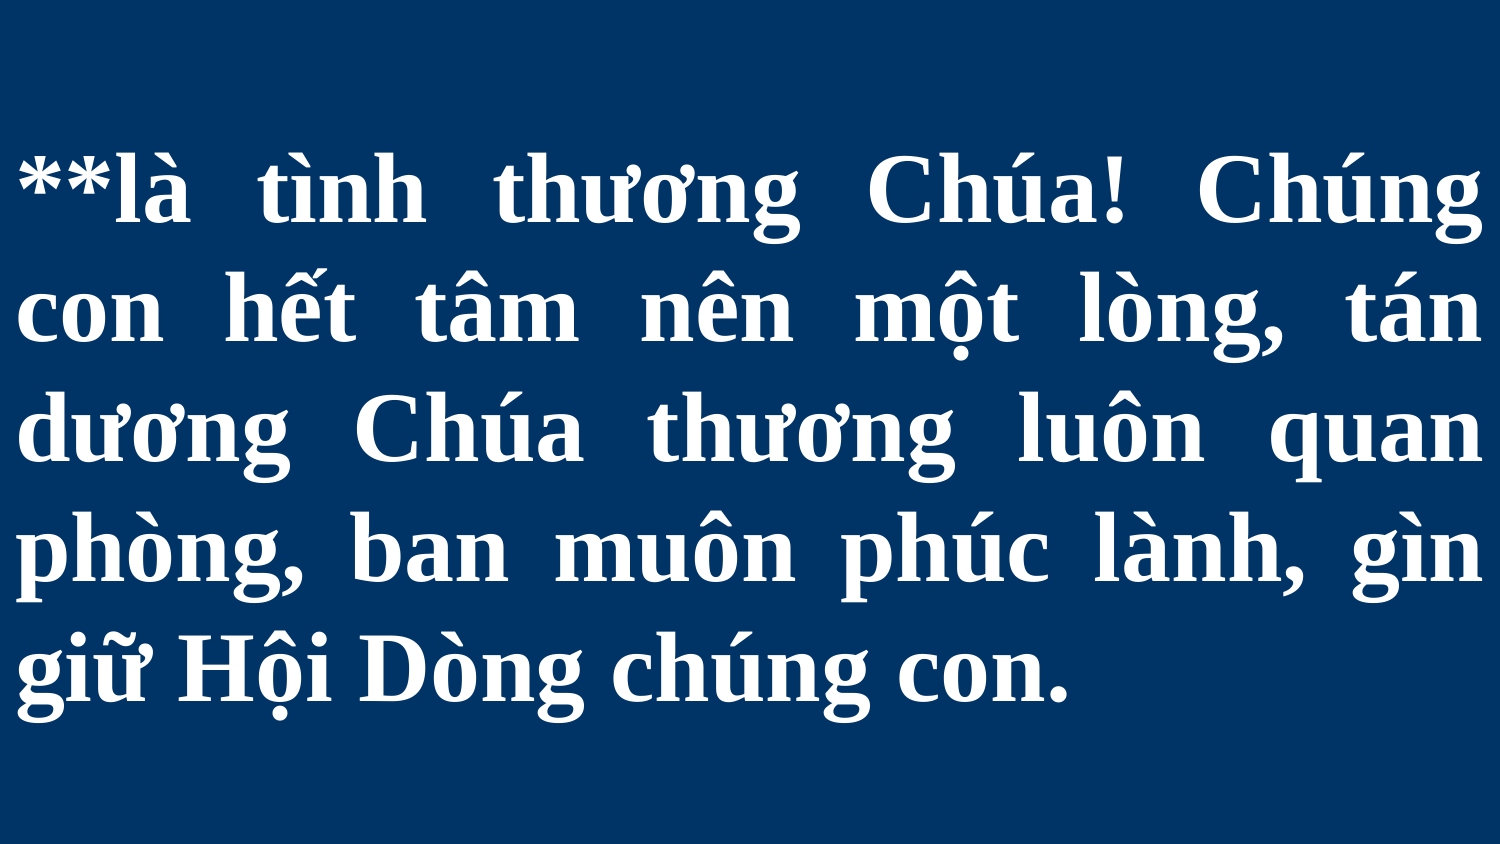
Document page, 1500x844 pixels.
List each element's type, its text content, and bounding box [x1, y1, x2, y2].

title **là tình thương Chúa! Chúng con hết tâm nên một lòng, tán dương Chúa thương luôn quan phòng, ban muôn phúc lành, gìn giữ Hội Dòng chúng con. [0, 0, 1500, 844]
